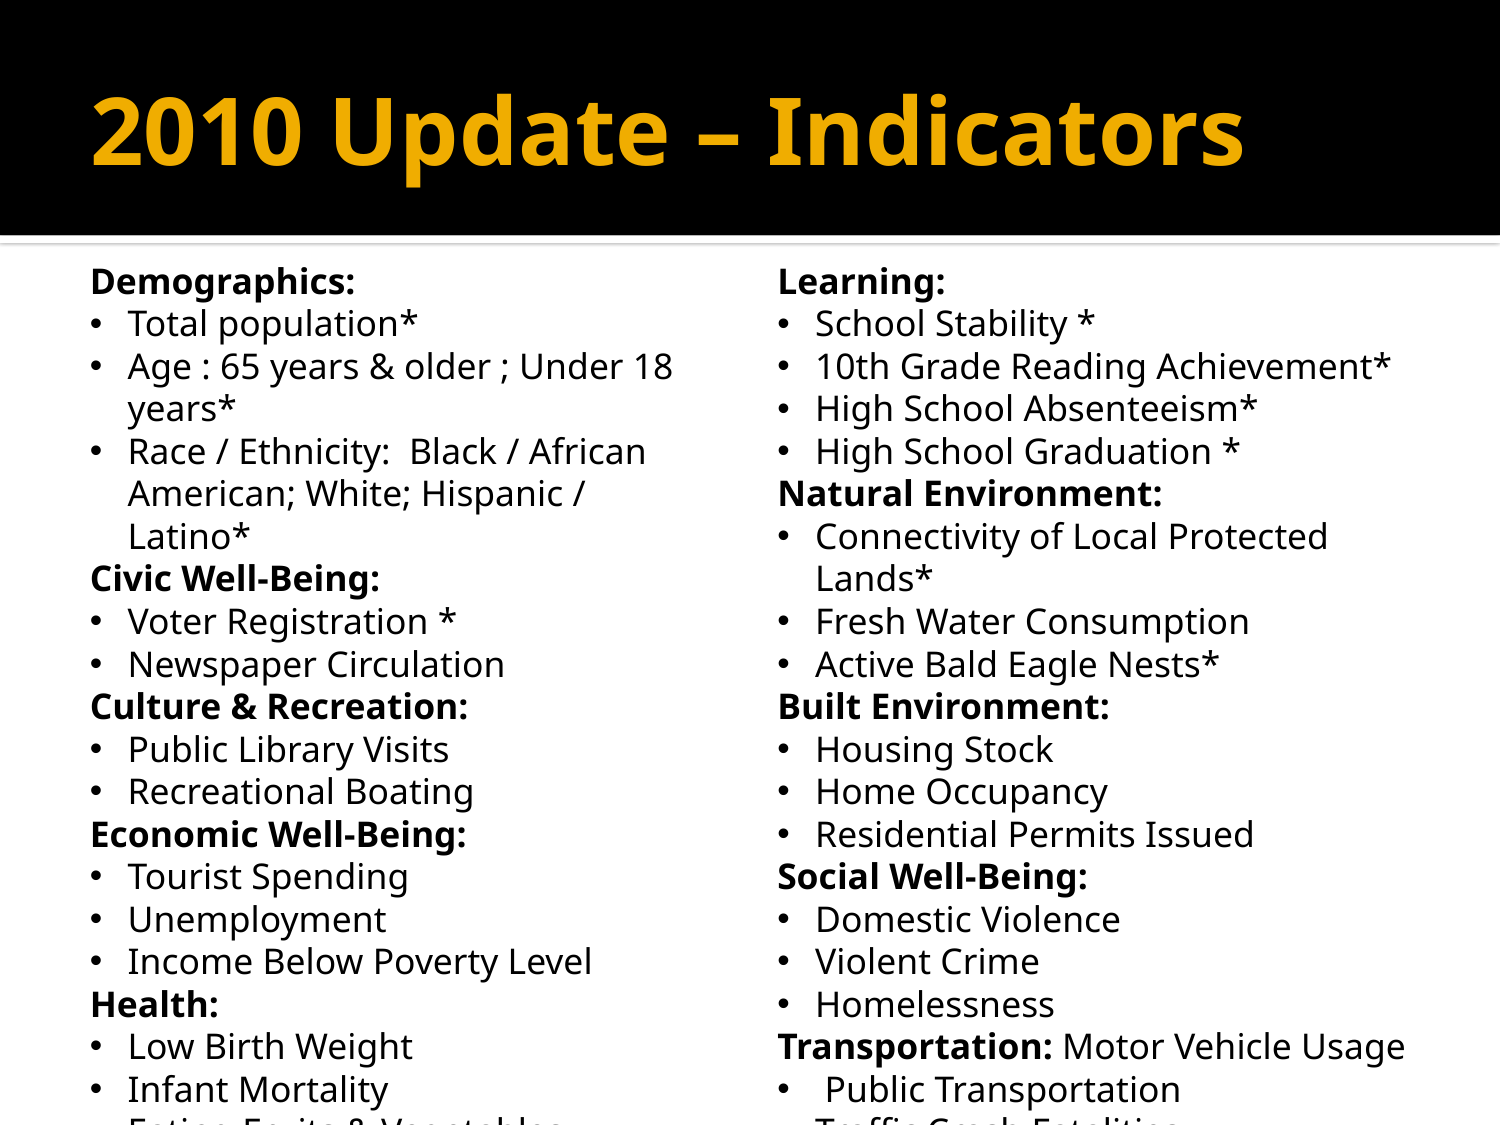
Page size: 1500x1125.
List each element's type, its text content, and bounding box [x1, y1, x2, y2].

text_box Demographics: Total population* Age : 65 years & older ; Under 18 years* Race / Ethnicity: Black / African American; White; Hispanic / Latino* Civic Well-Being: Voter Registration * Newspaper Circulation Culture & Recreation: Public Library Visits Recreational Boating Economic Well-Being: Tourist Spending Unemployment Income Below Poverty Level Health: Low Birth Weight Infant Mortality Eating Fruits & Vegetables Diabetes [75, 251, 725, 1125]
text_box Learning: School Stability * 10th Grade Reading Achievement* High School Absenteeism* High School Graduation * Natural Environment: Connectivity of Local Protected Lands* Fresh Water Consumption Active Bald Eagle Nests* Built Environment: Housing Stock Home Occupancy Residential Permits Issued Social Well-Being: Domestic Violence Violent Crime Homelessness Transportation: Motor Vehicle Usage Public Transportation Traffic Crash Fatalities [762, 251, 1438, 1125]
title 2010 Update – Indicators [75, 25, 1425, 231]
